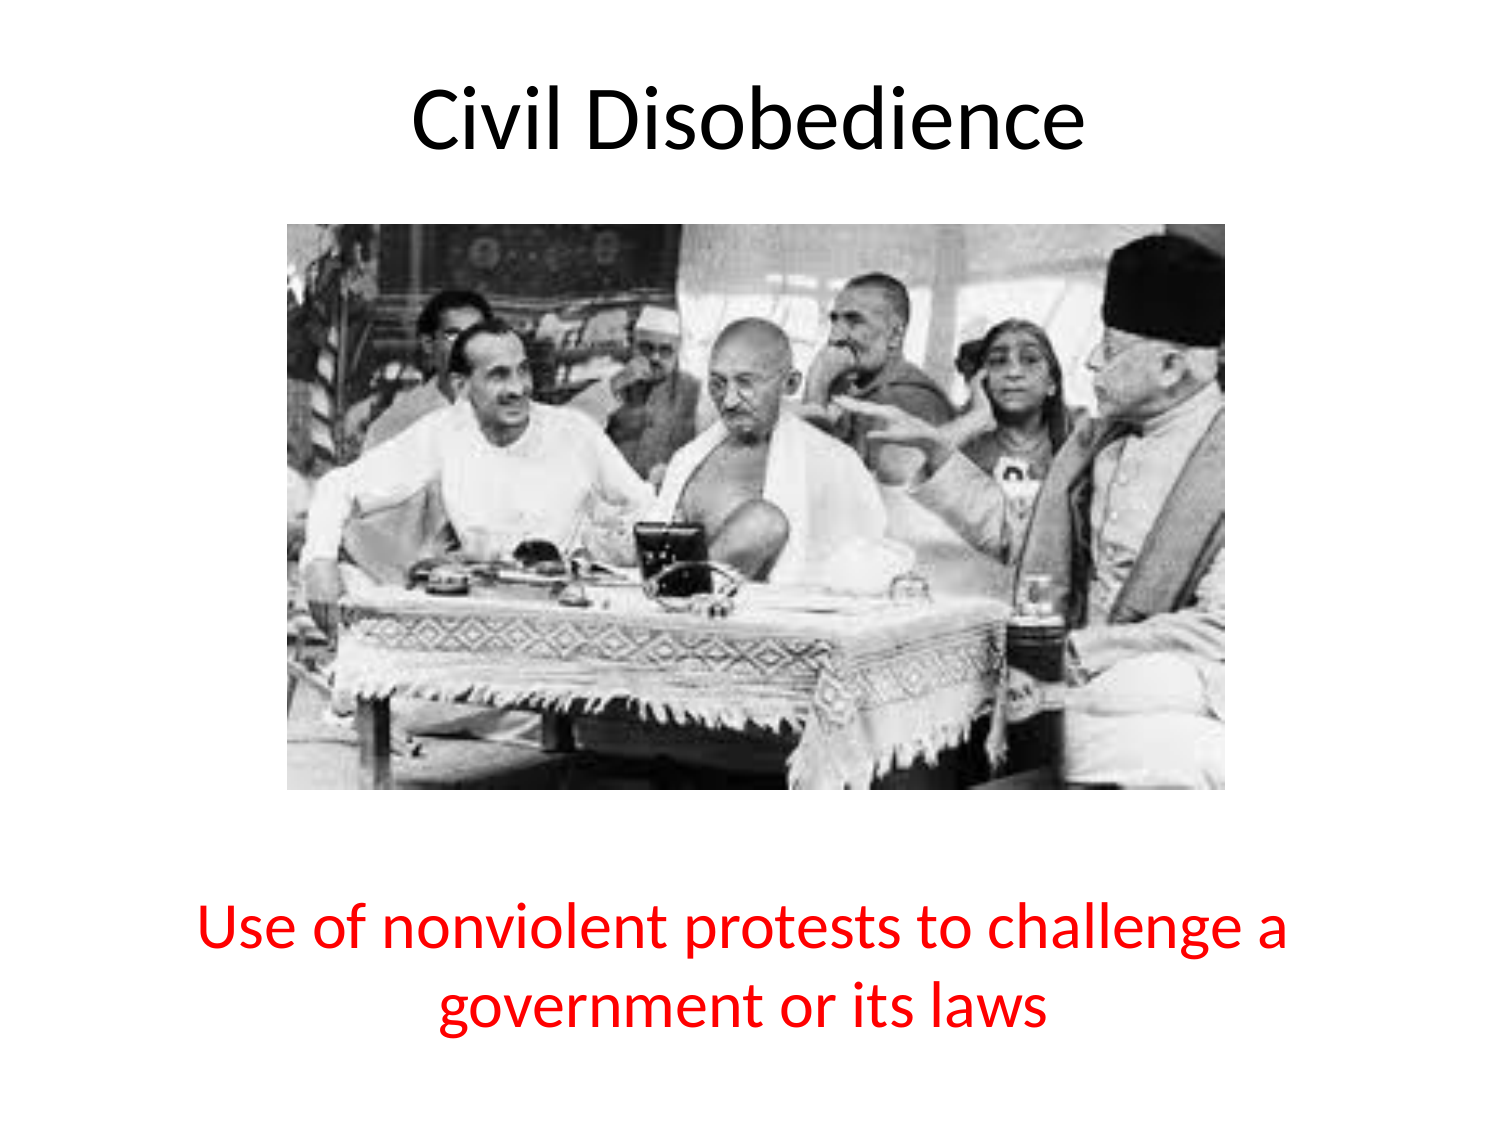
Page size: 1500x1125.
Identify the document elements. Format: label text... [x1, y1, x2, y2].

picture [287, 224, 1226, 790]
subtitle Use of nonviolent protests to challenge a government or its laws [50, 875, 1438, 1050]
title Civil Disobedience [324, 37, 1175, 188]
